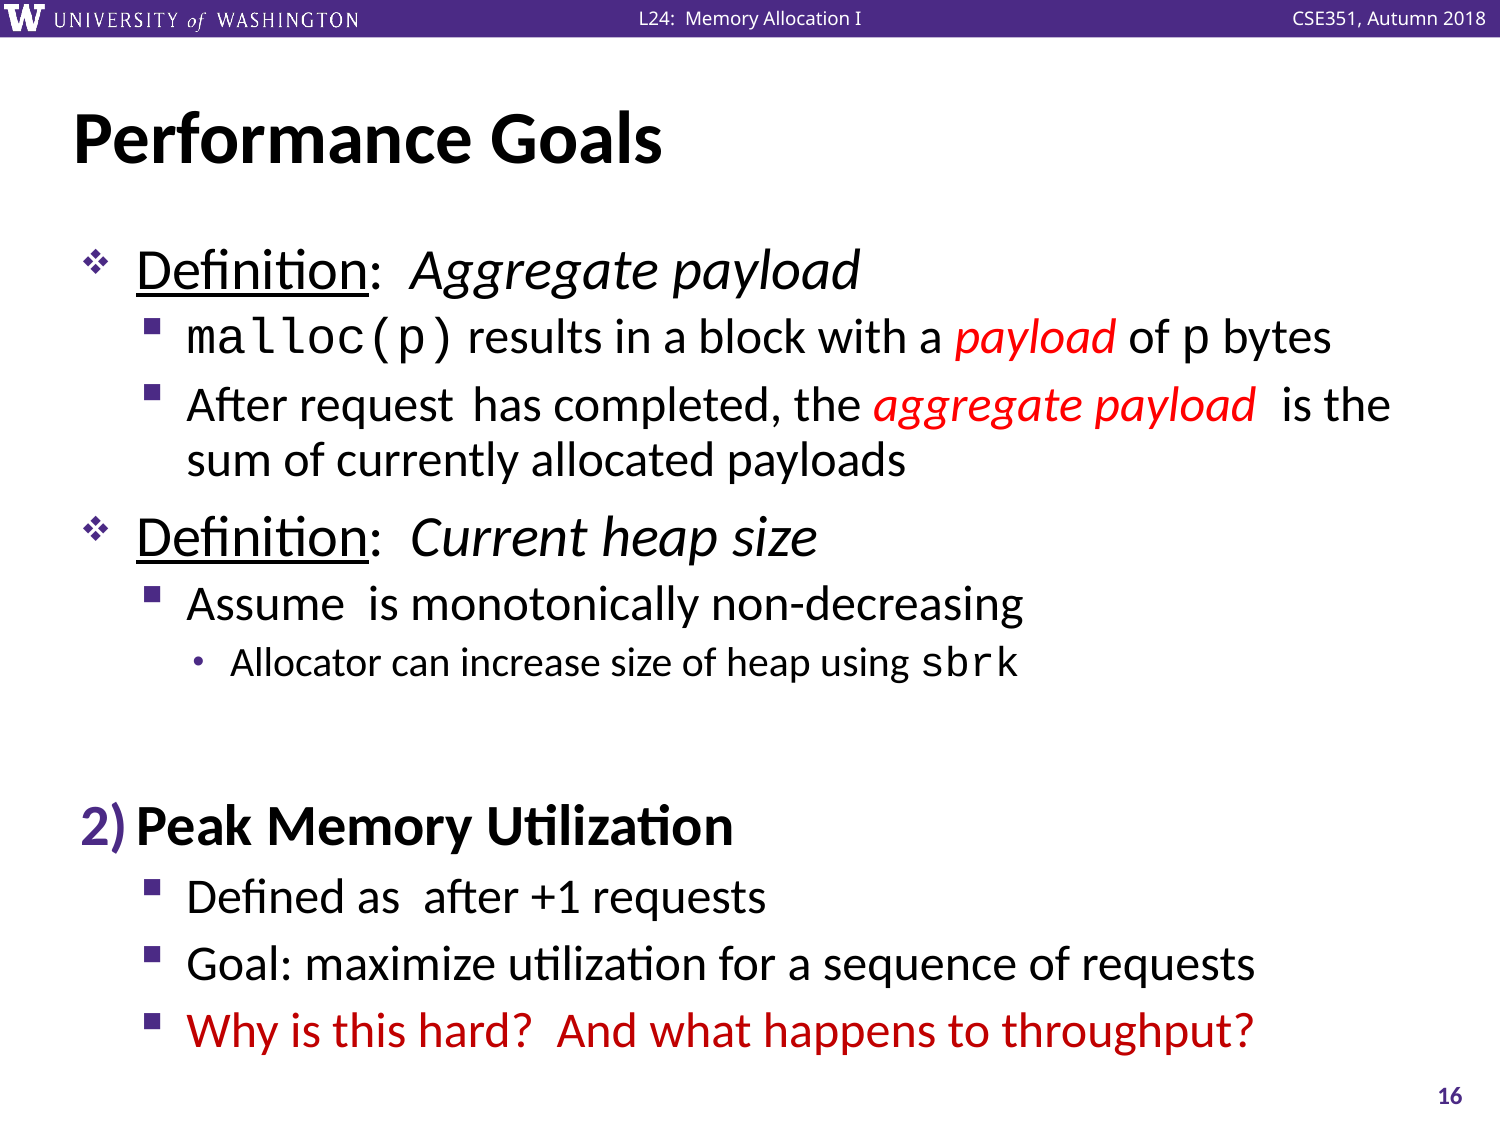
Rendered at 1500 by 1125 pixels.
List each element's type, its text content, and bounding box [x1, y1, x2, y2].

title Performance Goals [58, 71, 1438, 197]
picture [4, 4, 358, 32]
slide_number 16 [1400, 1065, 1500, 1125]
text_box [308, 992, 976, 1109]
